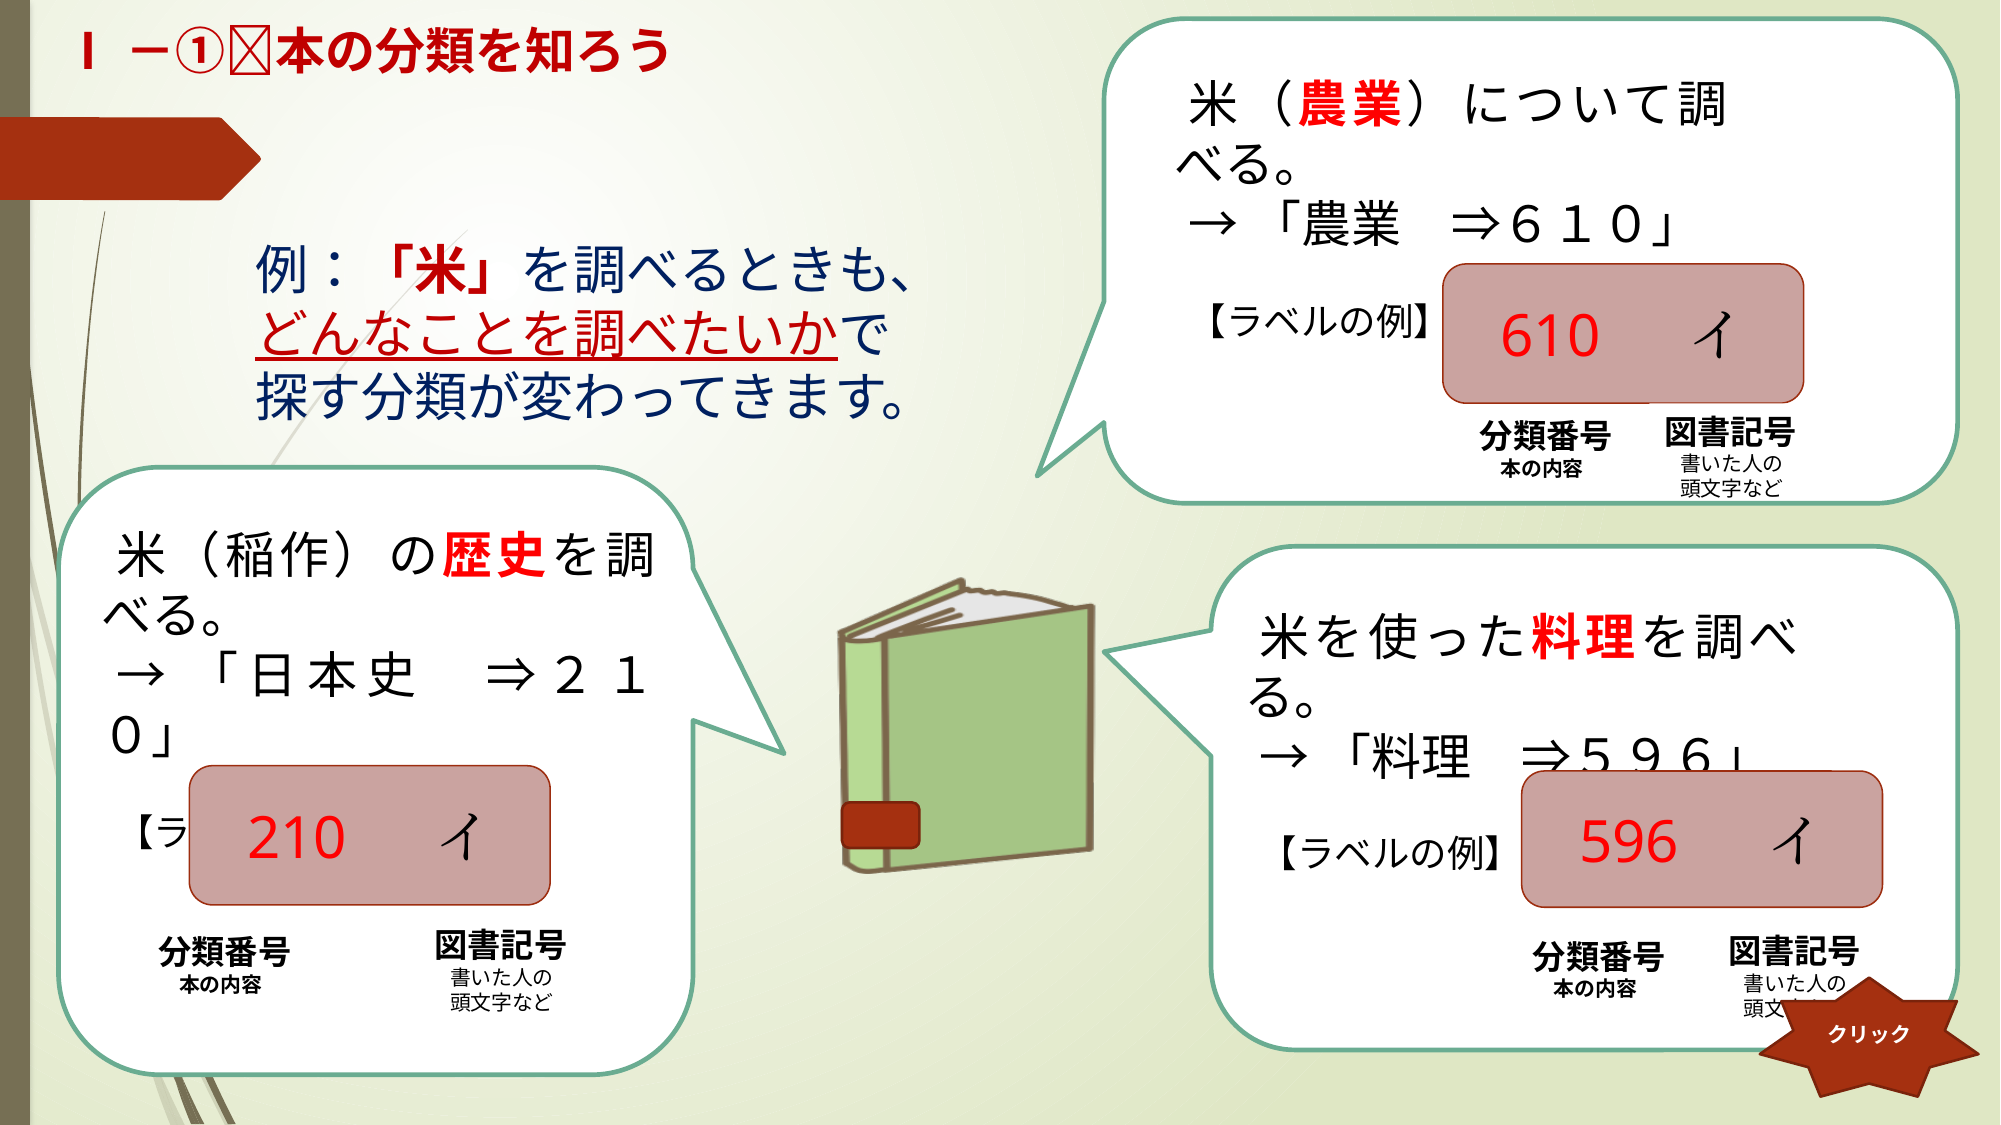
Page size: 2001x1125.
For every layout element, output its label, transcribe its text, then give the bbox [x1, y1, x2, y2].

text_box 米（稲作）の歴史を調べる。 →「日本史 ⇒２１０」 【ラベルの例】 [86, 516, 671, 803]
text_box 分類番号 本の内容 [1454, 407, 1668, 485]
text_box [1193, 545, 1959, 1052]
text_box [57, 465, 716, 1077]
text_box 610 イ [1442, 263, 1805, 404]
text_box 図書記号 書いた人の 頭文字など [419, 916, 630, 993]
text_box 210 イ [188, 764, 551, 906]
text_box [1035, 17, 1959, 505]
picture [720, 572, 1189, 891]
text_box 分類番号 本の内容 [1507, 928, 1721, 1006]
text_box 分類番号 本の内容 [132, 923, 347, 1001]
text_box Ⅰ－①🌠本の分類を知ろう [48, 12, 1009, 87]
text_box 米（農業）について調べる。 →「農業 ⇒６１０」 【ラベルの例】 [1159, 65, 1743, 352]
text_box 596 イ [1520, 770, 1884, 909]
text_box クリック [1758, 976, 1980, 1098]
title 例：「米」を調べるときも、 どんなことを調べたいかで 探す分類が変わってきます。 [240, 229, 965, 438]
text_box 図書記号 書いた人の 頭文字など [1713, 922, 1924, 999]
text_box 図書記号 書いた人の 頭文字など [1649, 403, 1860, 480]
text_box 米を使った料理を調べる。 →「料理 ⇒５９６」 【ラベルの例】 [1229, 597, 1814, 884]
